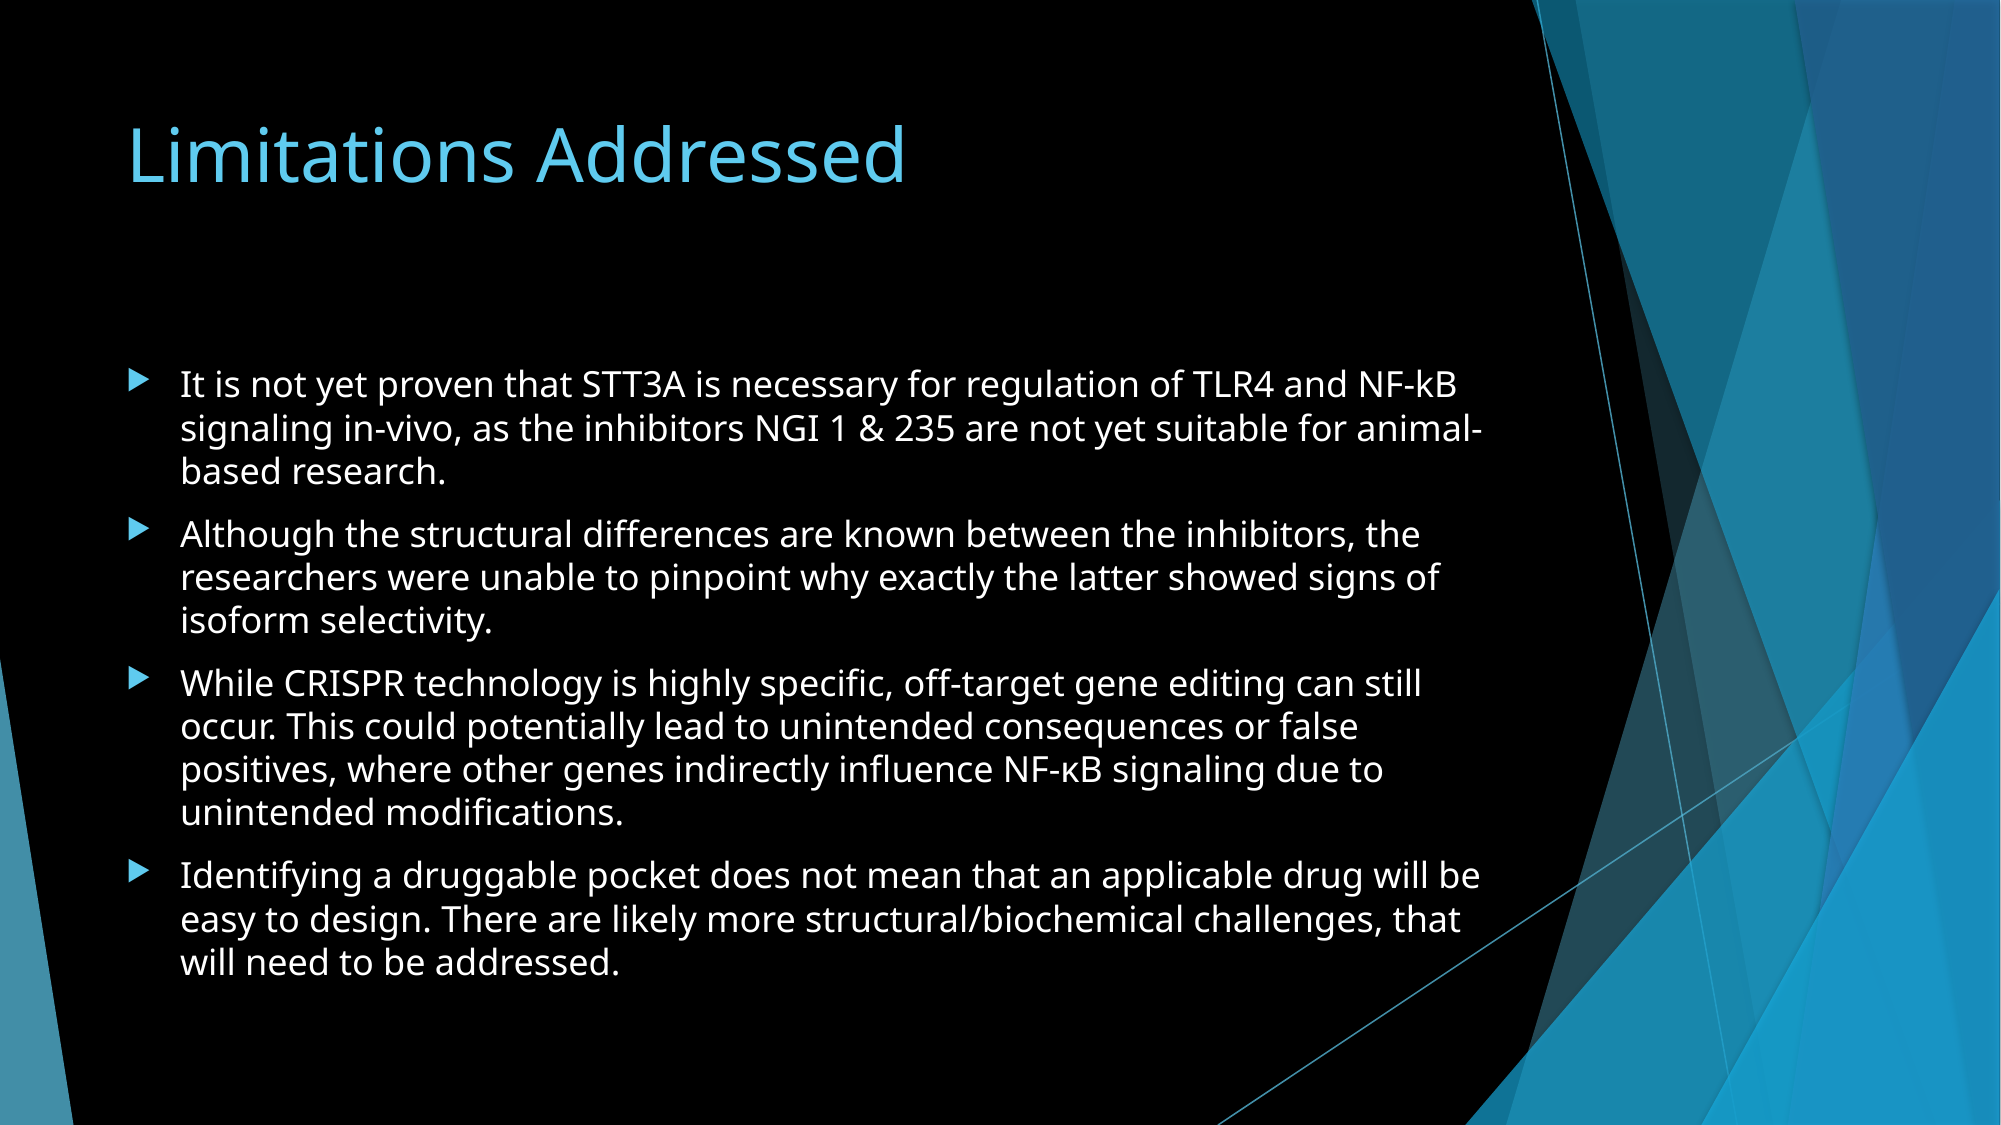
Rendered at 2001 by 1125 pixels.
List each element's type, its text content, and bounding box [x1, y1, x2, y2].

title Limitations Addressed [111, 99, 1522, 317]
list It is not yet proven that STT3A is necessary for regulation of TLR4 and NF-kB signaling in-vivo, as the inhibitors NGI 1 & 235 are not yet suitable for animal-based research. Although the structural differences are known between the inhibitors, the researchers were unable to pinpoint why exactly the latter showed signs of isoform selectivity. While CRISPR technology is highly specific, off-target gene editing can still occur. This could potentially lead to unintended consequences or false positives, where other genes indirectly influence NF-κB signaling due to unintended modifications. Identifying a druggable pocket does not mean that an applicable drug will be easy to design. There are likely more structural/biochemical challenges, that will need to be addressed. [111, 354, 1522, 992]
